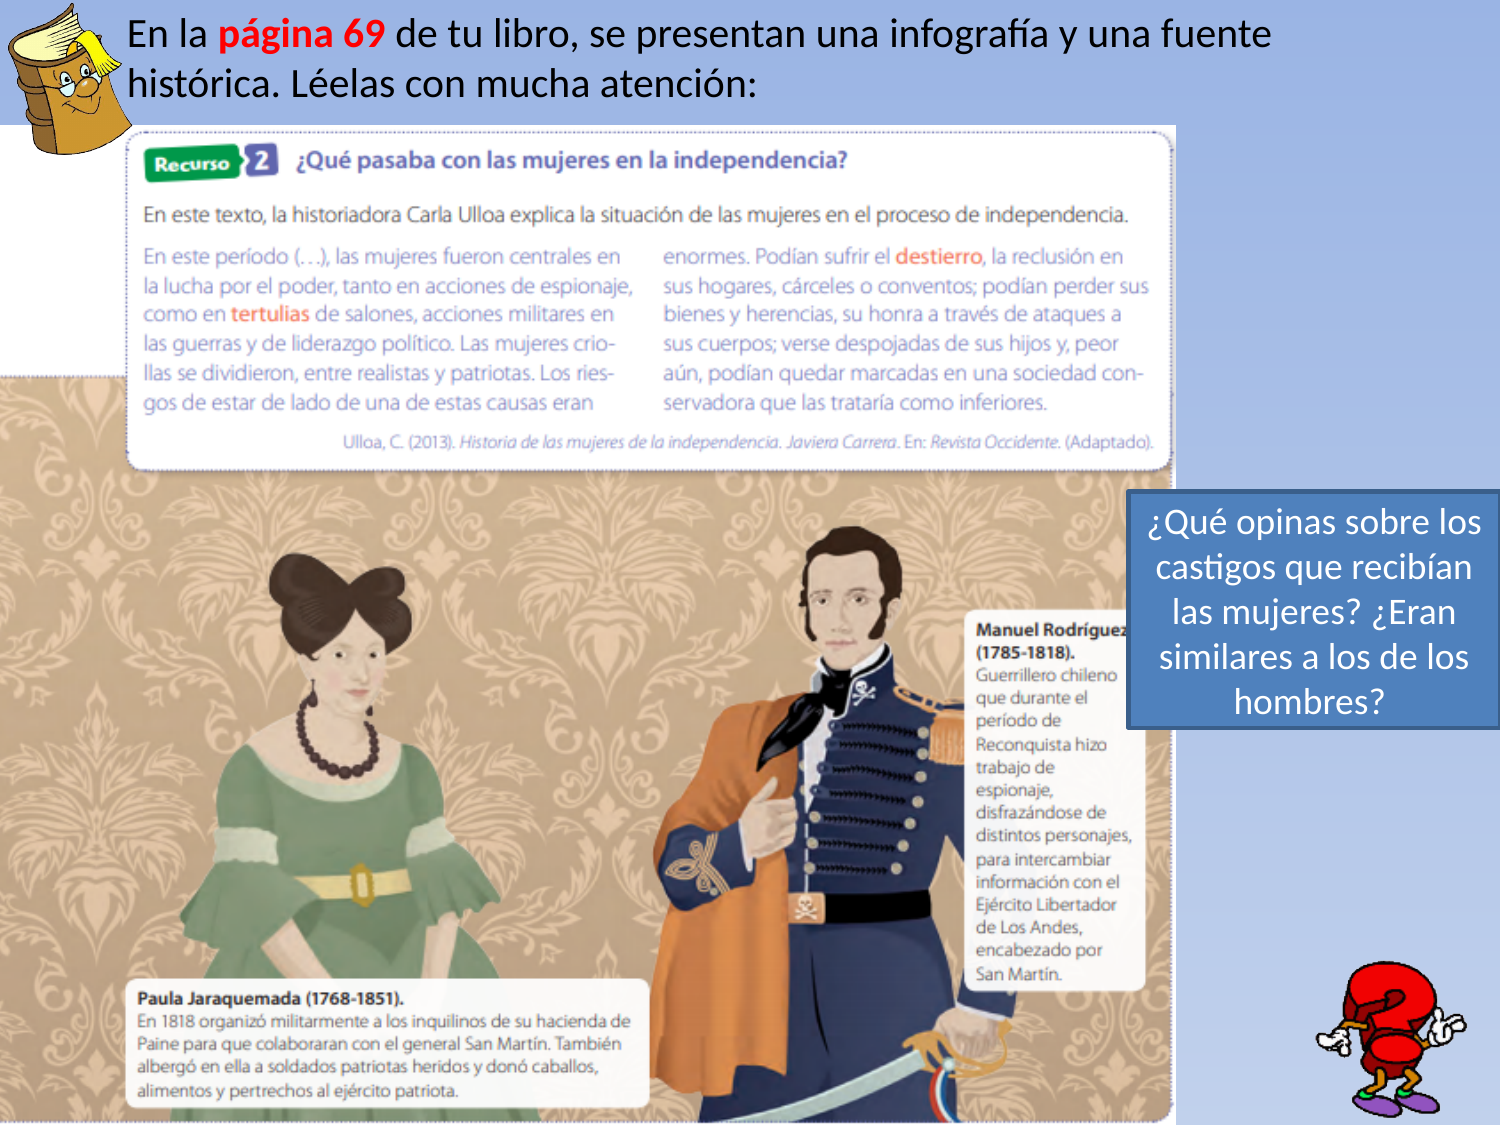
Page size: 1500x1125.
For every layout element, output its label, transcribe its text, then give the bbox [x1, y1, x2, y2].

text_box En la página 69 de tu libro, se presentan una infografía y una fuente histórica. Léelas con mucha atención: [137, 0, 1341, 114]
text_box ¿Qué opinas sobre los castigos que recibían las mujeres? ¿Eran similares a los de los hombres? [1179, 489, 1500, 730]
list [0, 125, 1176, 1125]
picture [4, 0, 137, 159]
picture [1309, 892, 1500, 1125]
